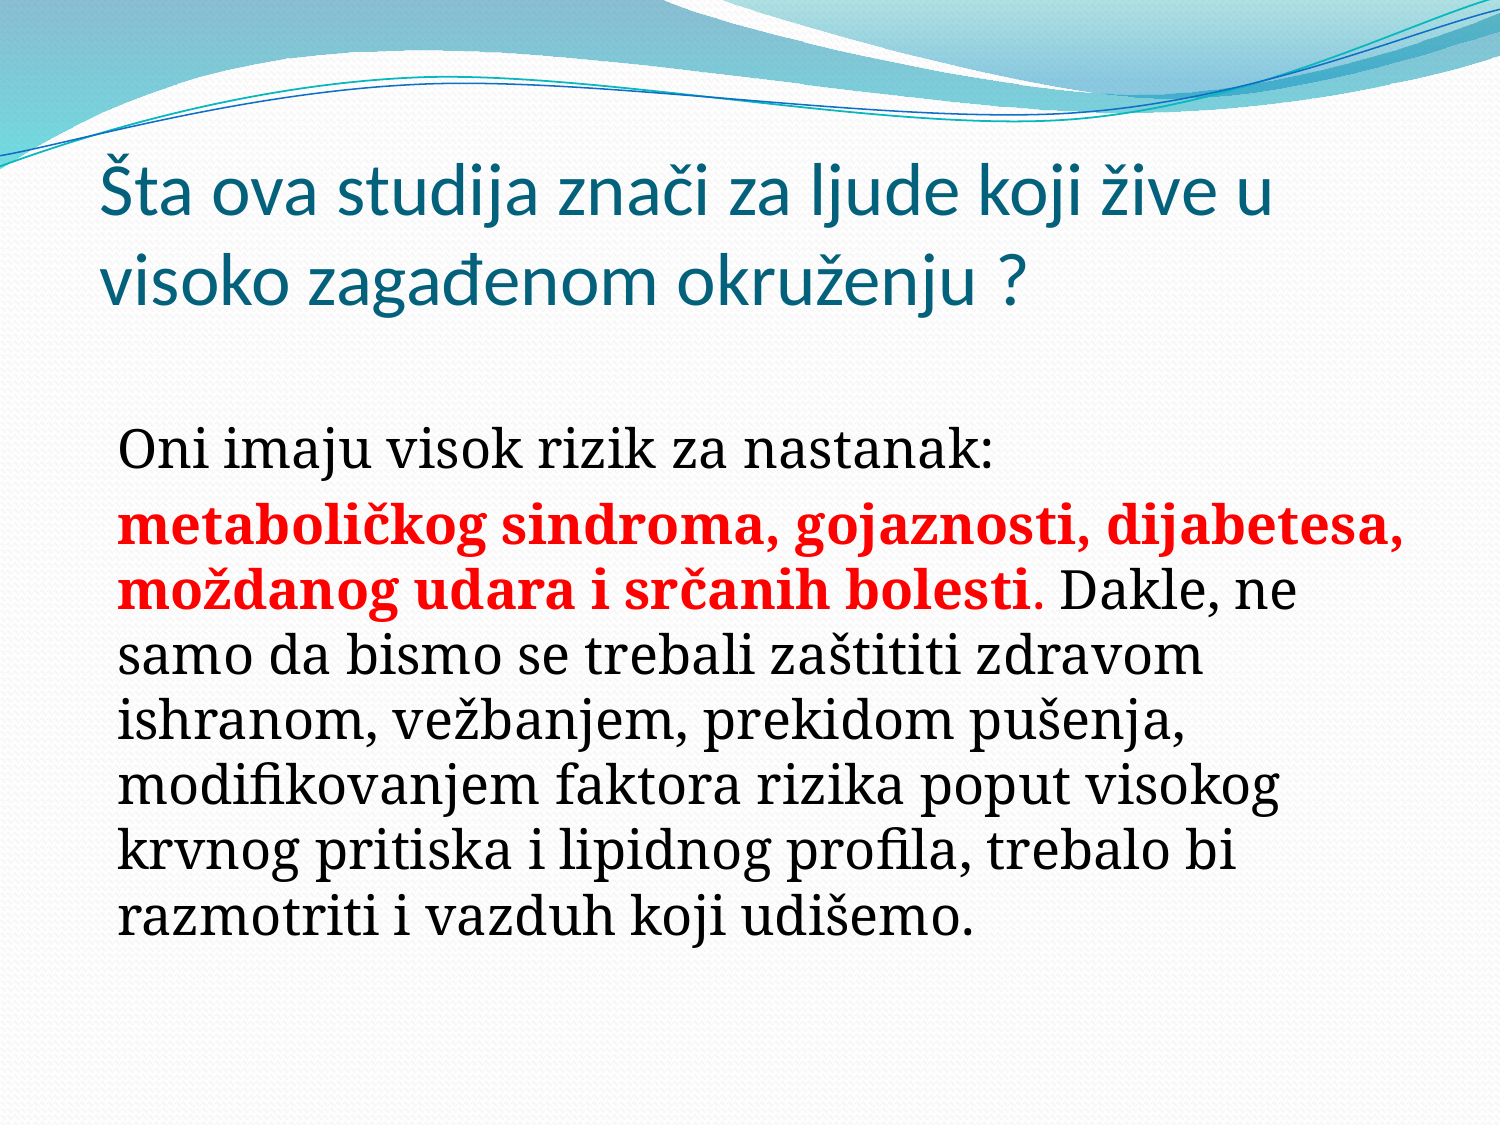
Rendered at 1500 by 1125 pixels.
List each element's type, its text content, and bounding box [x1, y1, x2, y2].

title Šta ova studija znači za ljude koji žive u visoko zagađenom okruženju ? [99, 115, 1425, 500]
list Oni imaju visok rizik za nastanak: metaboličkog sindroma, gojaznosti, dijabetesa, moždanog udara i srčanih bolesti. Dakle, ne samo da bismo se trebali zaštititi zdravom ishranom, vežbanjem, prekidom pušenja, modifikovanjem faktora rizika poput visokog krvnog pritiska i lipidnog profila, trebalo bi razmotriti i vazduh koji udišemo. [102, 331, 1453, 1051]
